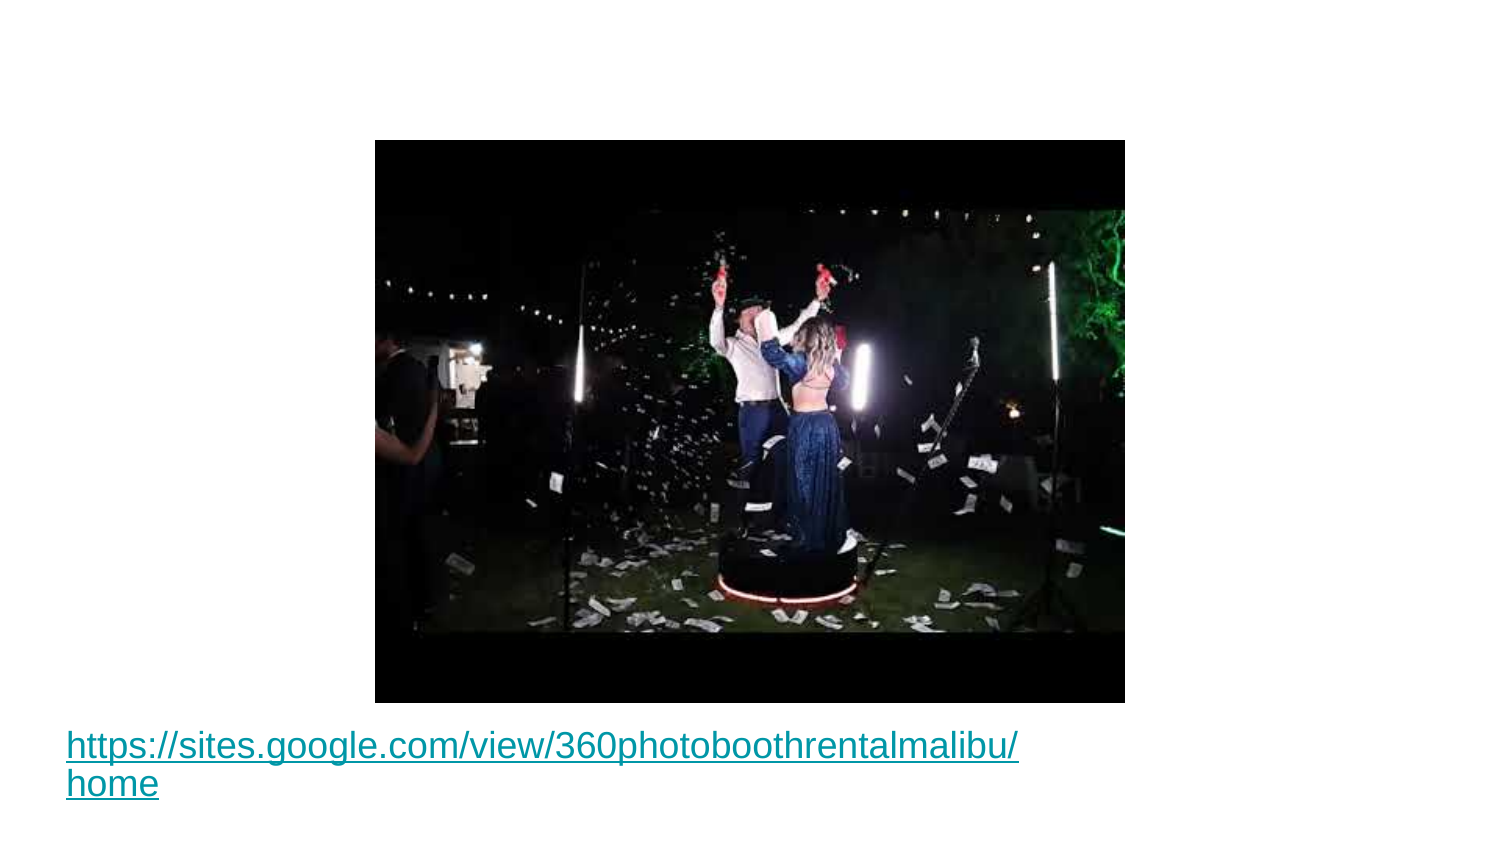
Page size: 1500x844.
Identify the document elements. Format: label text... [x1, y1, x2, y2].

picture [374, 140, 1126, 704]
list https://sites.google.com/view/360photoboothrentalmalibu/home [51, 694, 1036, 794]
